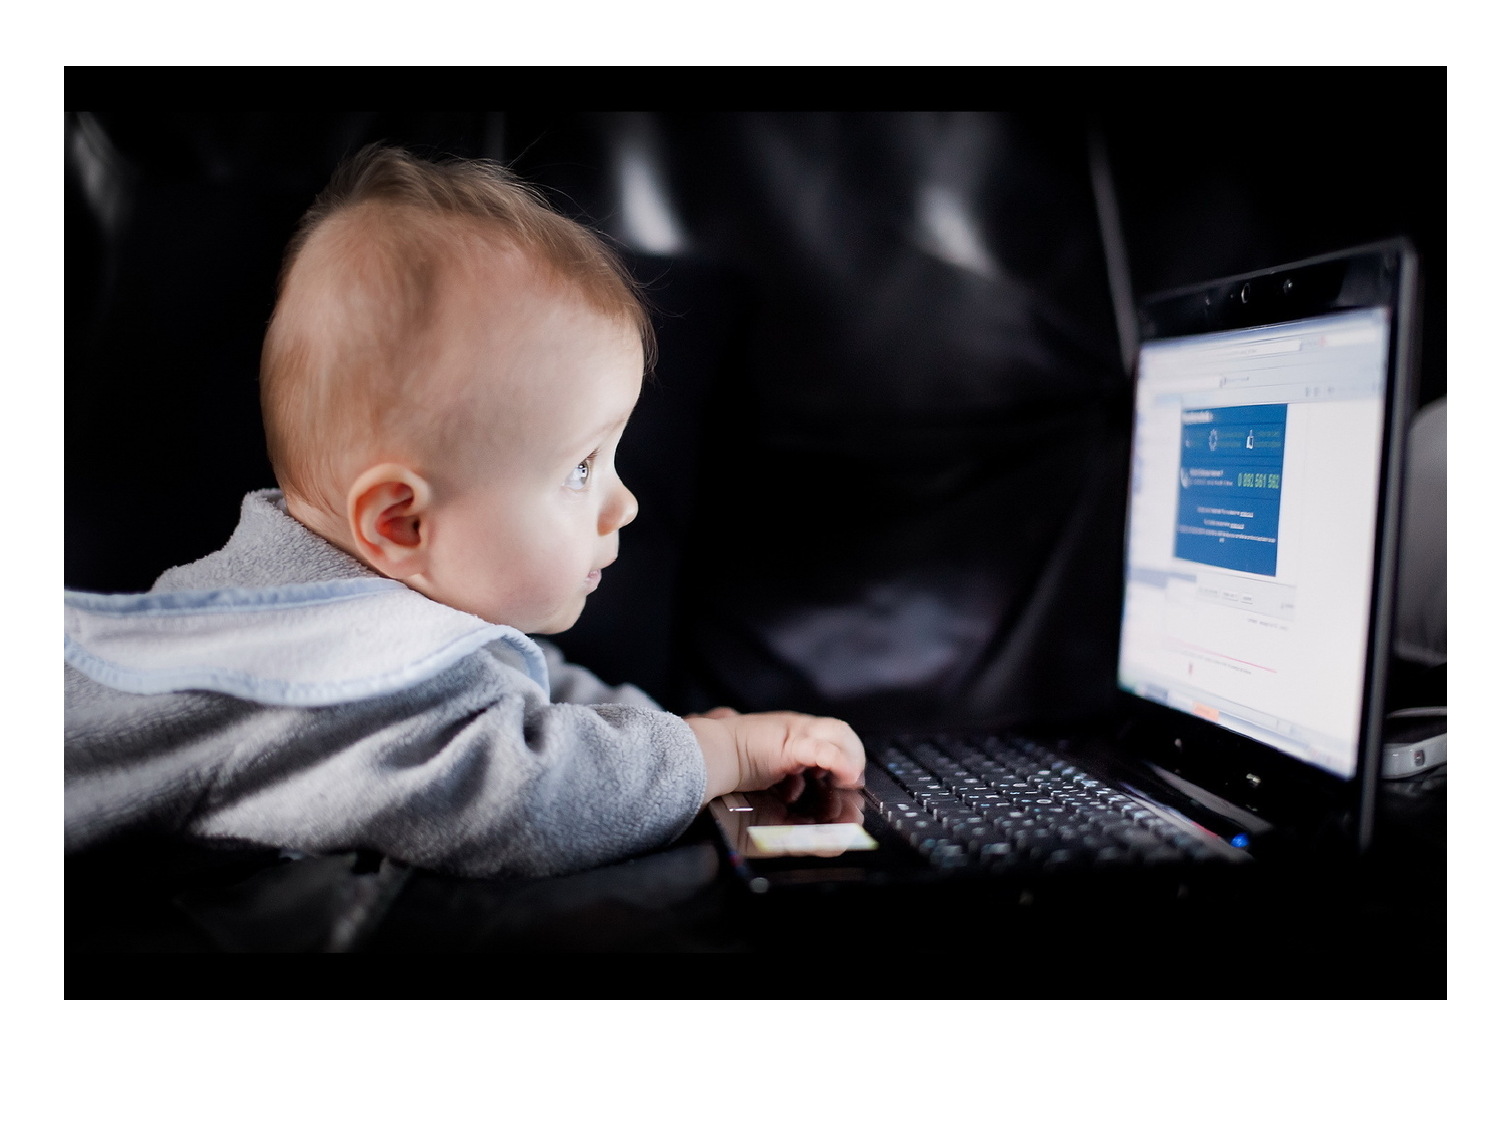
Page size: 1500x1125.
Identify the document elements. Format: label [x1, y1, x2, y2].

picture [64, 66, 1448, 1000]
